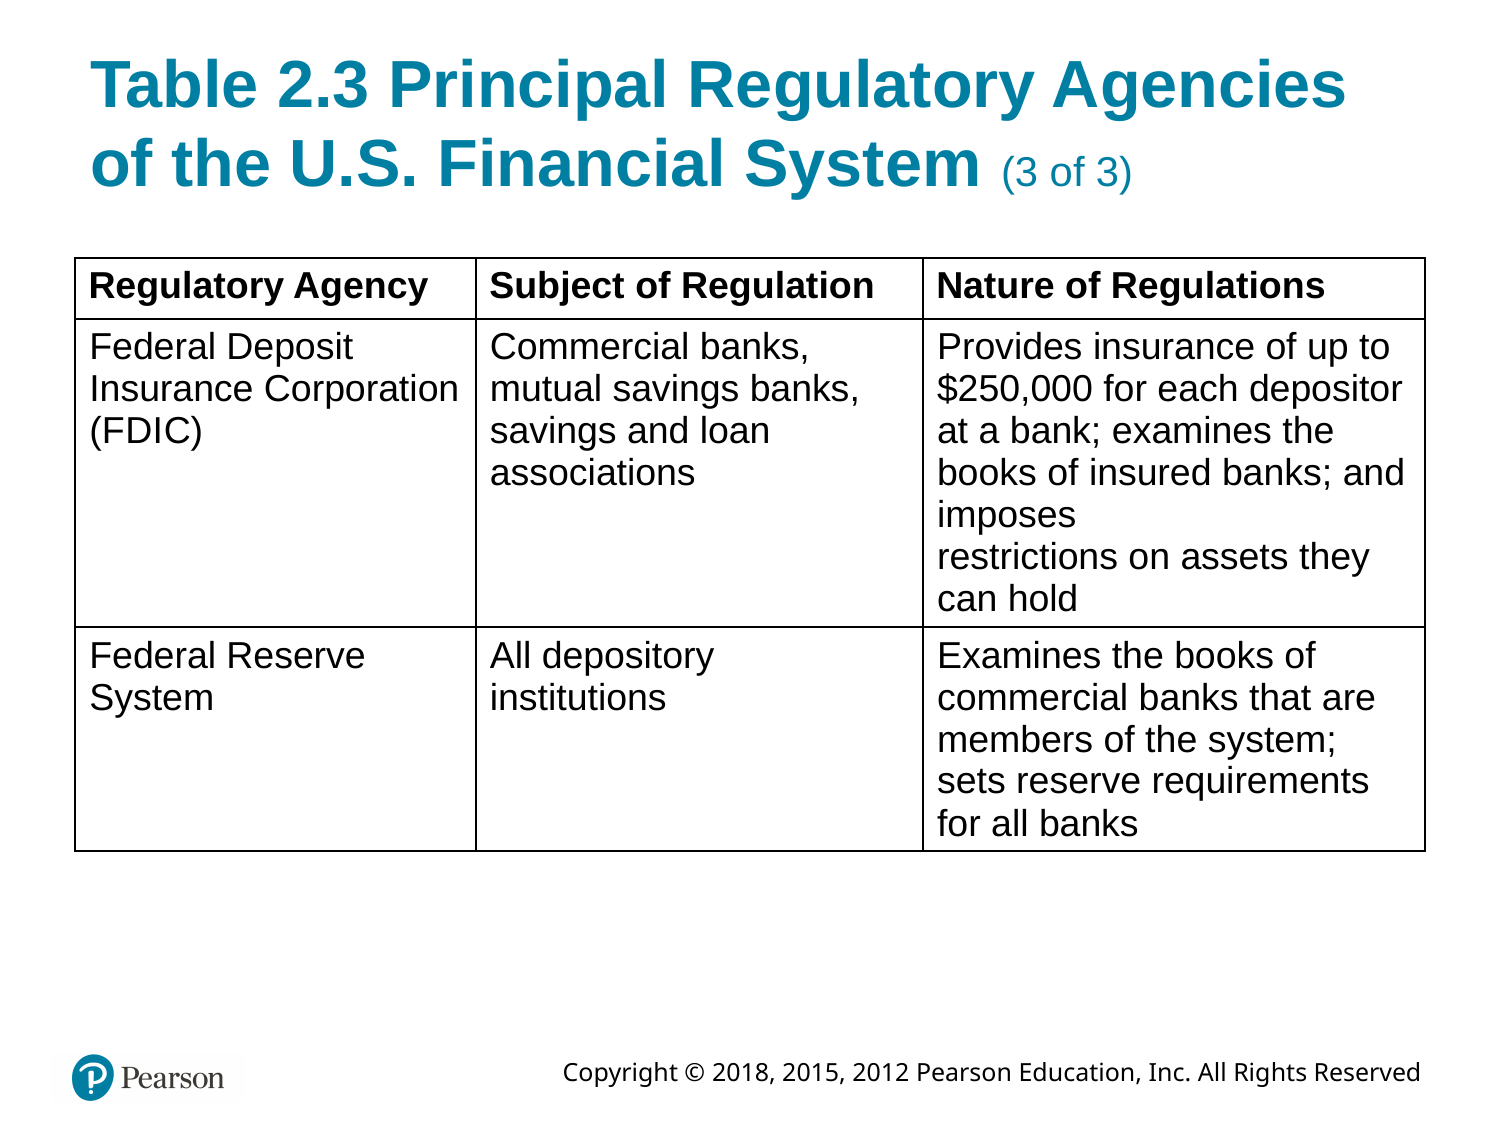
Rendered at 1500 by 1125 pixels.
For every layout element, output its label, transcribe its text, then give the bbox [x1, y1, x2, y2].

table_header Subject of Regulation [477, 259, 922, 318]
picture [51, 1053, 245, 1102]
table_cell Commercial banks, mutual savings banks, savings and loan associations [477, 320, 922, 626]
table_cell Federal Reserve System [76, 628, 475, 850]
table_cell All depository institutions [477, 628, 922, 850]
table_cell Provides insurance of up to $250,000 for each depositor at a bank; examines the books of insured banks; and imposes restrictions on assets they can hold [924, 320, 1424, 626]
table_header Nature of Regulations [924, 259, 1424, 318]
title Table 2.3 Principal Regulatory Agencies of the U.S. Financial System (3 of 3) [75, 35, 1425, 216]
table_header Regulatory Agency [76, 259, 475, 318]
table_cell Examines the books of commercial banks that are members of the system; sets reserve requirements for all banks [924, 628, 1424, 850]
table_cell Federal Deposit Insurance Corporation (F D I C) [76, 320, 475, 626]
